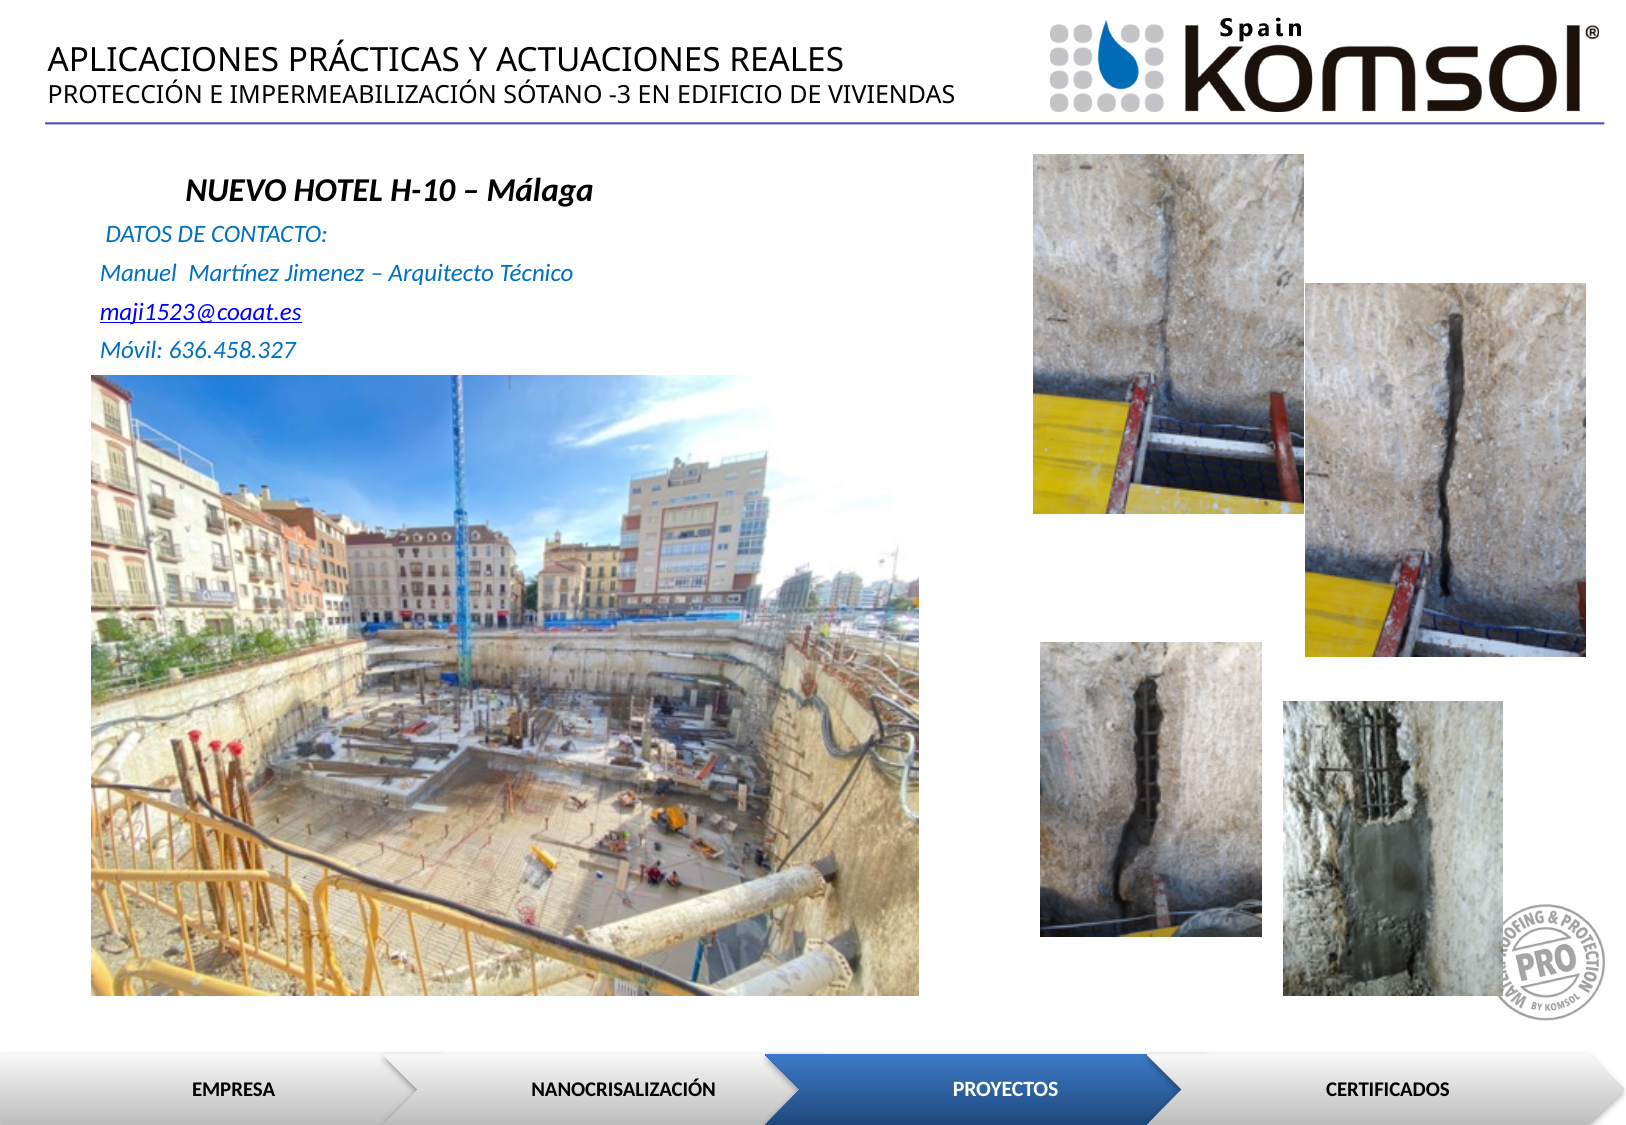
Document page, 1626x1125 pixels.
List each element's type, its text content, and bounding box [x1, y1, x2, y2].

text_box APLICACIONES PRÁCTICAS Y ACTUACIONES REALES PROTECCIÓN E IMPERMEABILIZACIÓN SÓTANO -3 EN EDIFICIO DE VIVIENDAS [32, 30, 1581, 116]
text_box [0, 1053, 1625, 1125]
picture [0, 0, 1626, 1125]
text_box NUEVO HOTEL H-10 – Málaga DATOS DE CONTACTO: Manuel Martínez Jimenez – Arquitecto Técnico maji1523@coaat.es Móvil: 636.458.327 [61, 149, 695, 417]
